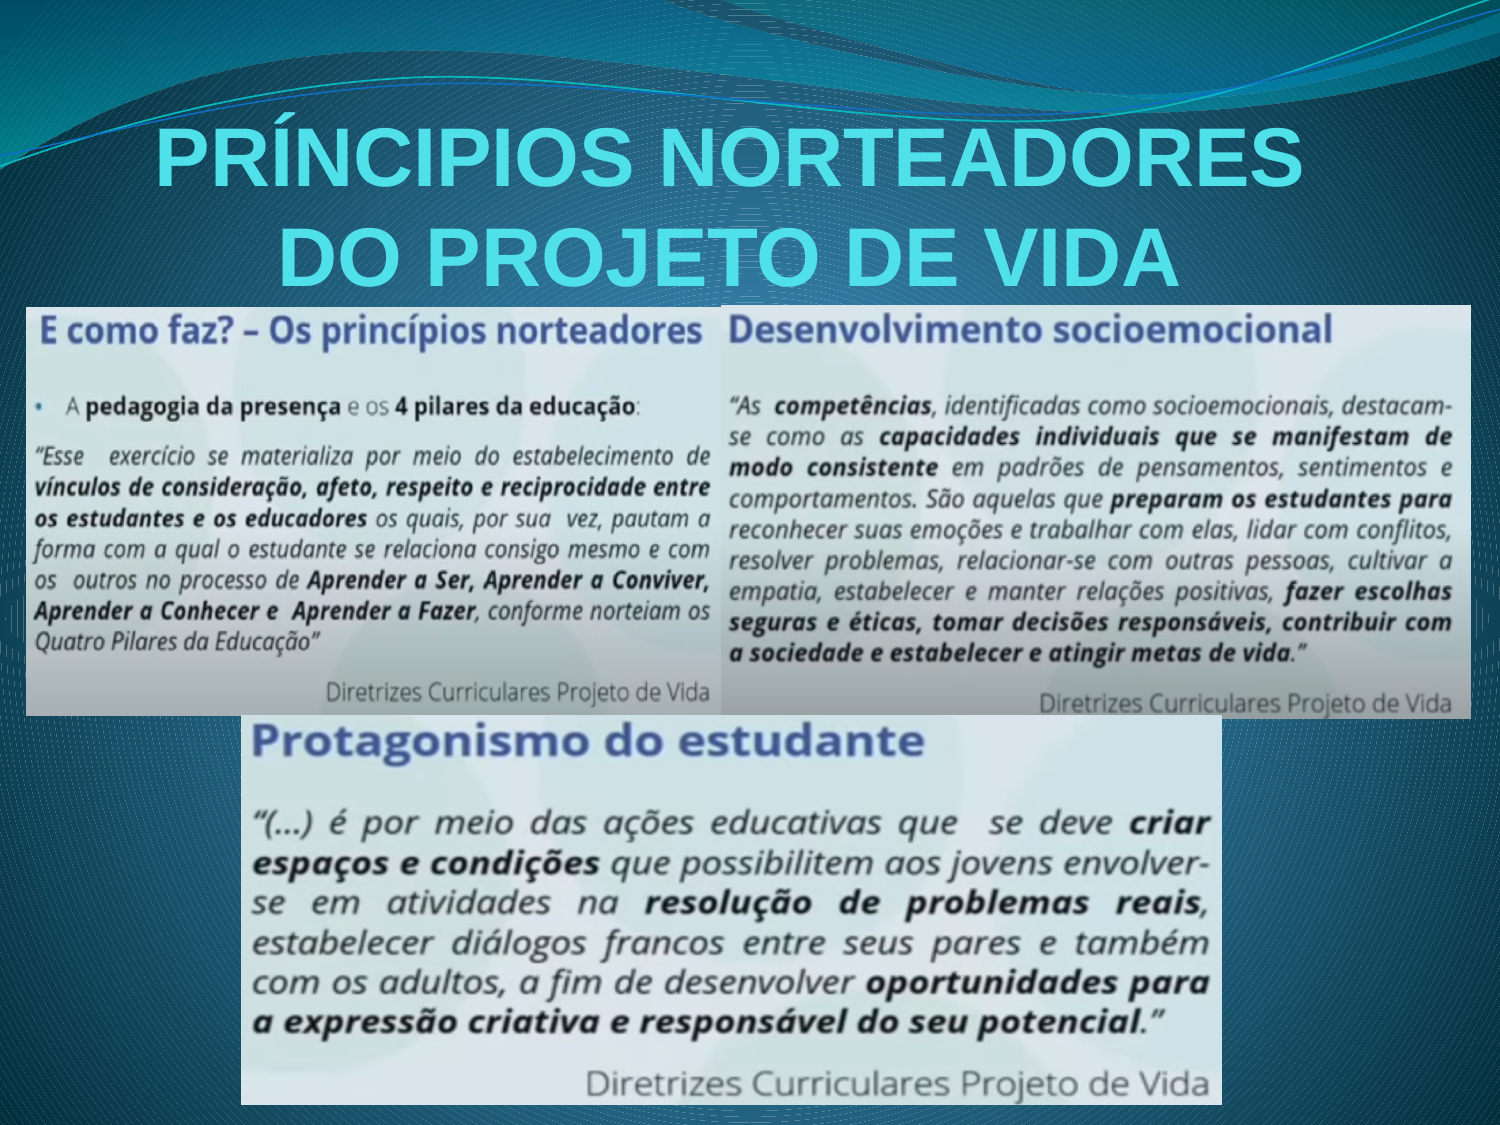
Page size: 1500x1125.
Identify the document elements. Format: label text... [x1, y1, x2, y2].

picture [26, 304, 1471, 1105]
title PRÍNCIPIOS NORTEADORES DO PROJETO DE VIDA [87, 113, 1376, 303]
